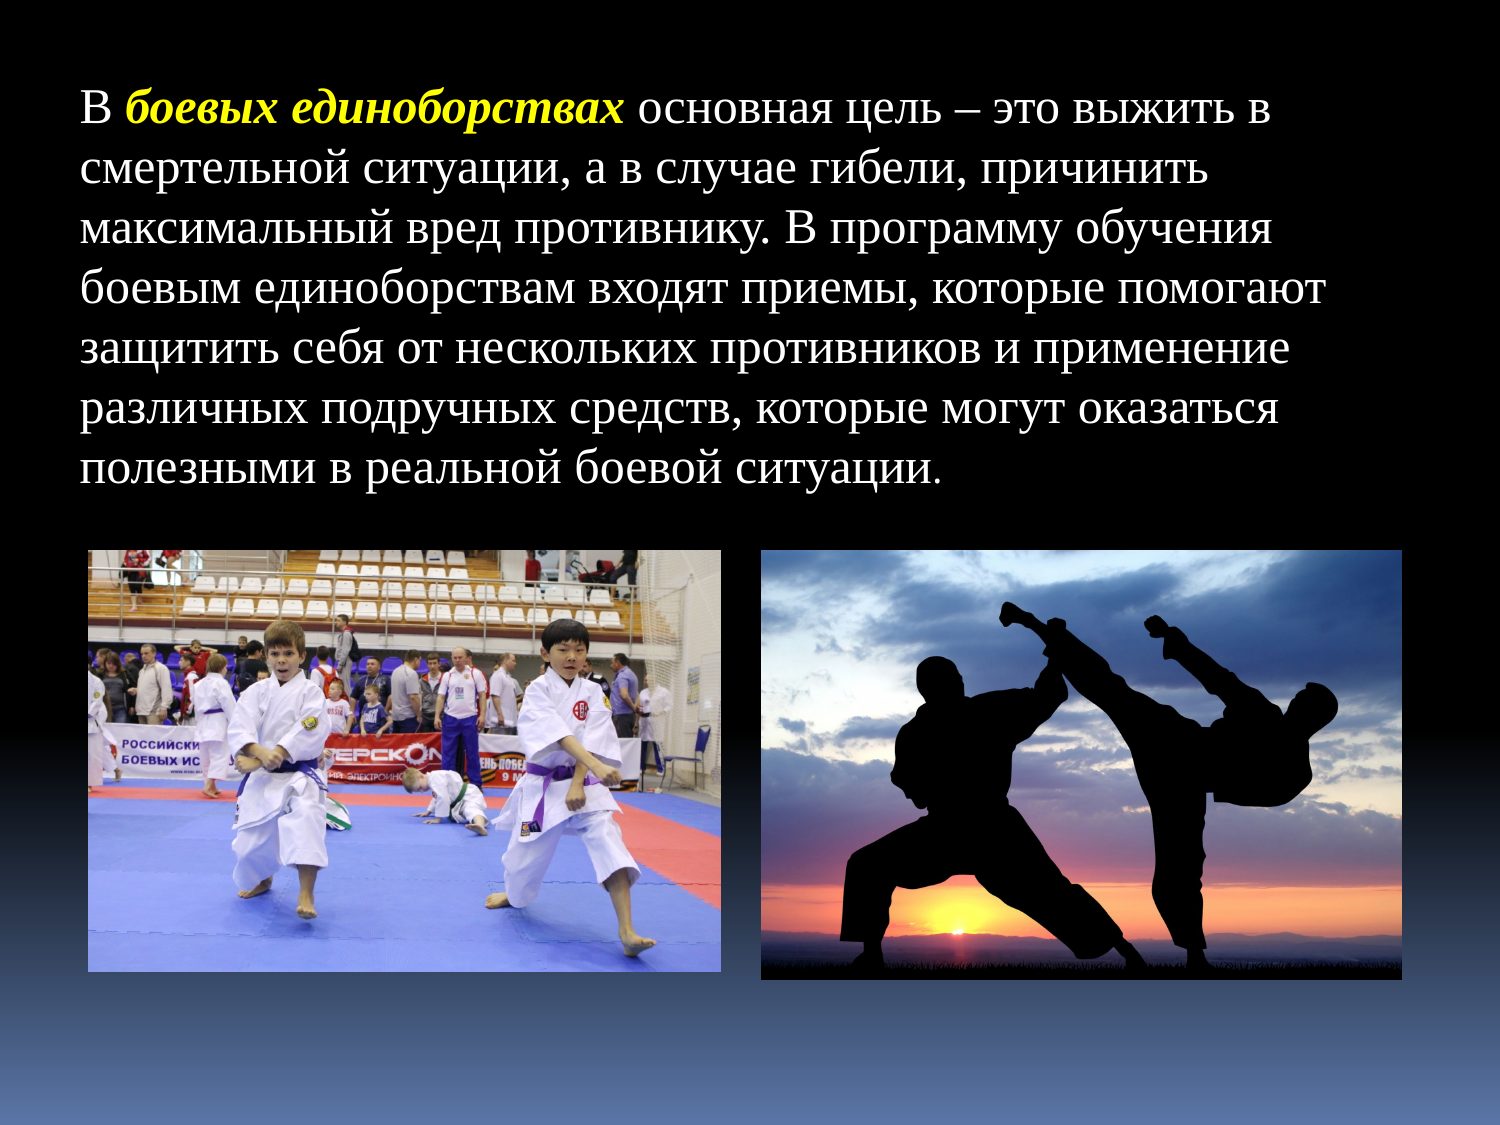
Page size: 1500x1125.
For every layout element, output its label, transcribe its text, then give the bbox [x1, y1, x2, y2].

picture [88, 550, 721, 973]
picture [761, 550, 1403, 981]
text_box В боевых единоборствах основная цель – это выжить в смертельной ситуации, а в случае гибели, причинить максимальный вред противнику. В программу обучения боевым единоборствам входят приемы, которые помогают защитить себя от нескольких противников и применение различных подручных средств, которые могут оказаться полезными в реальной боевой ситуации. [64, 66, 1412, 592]
